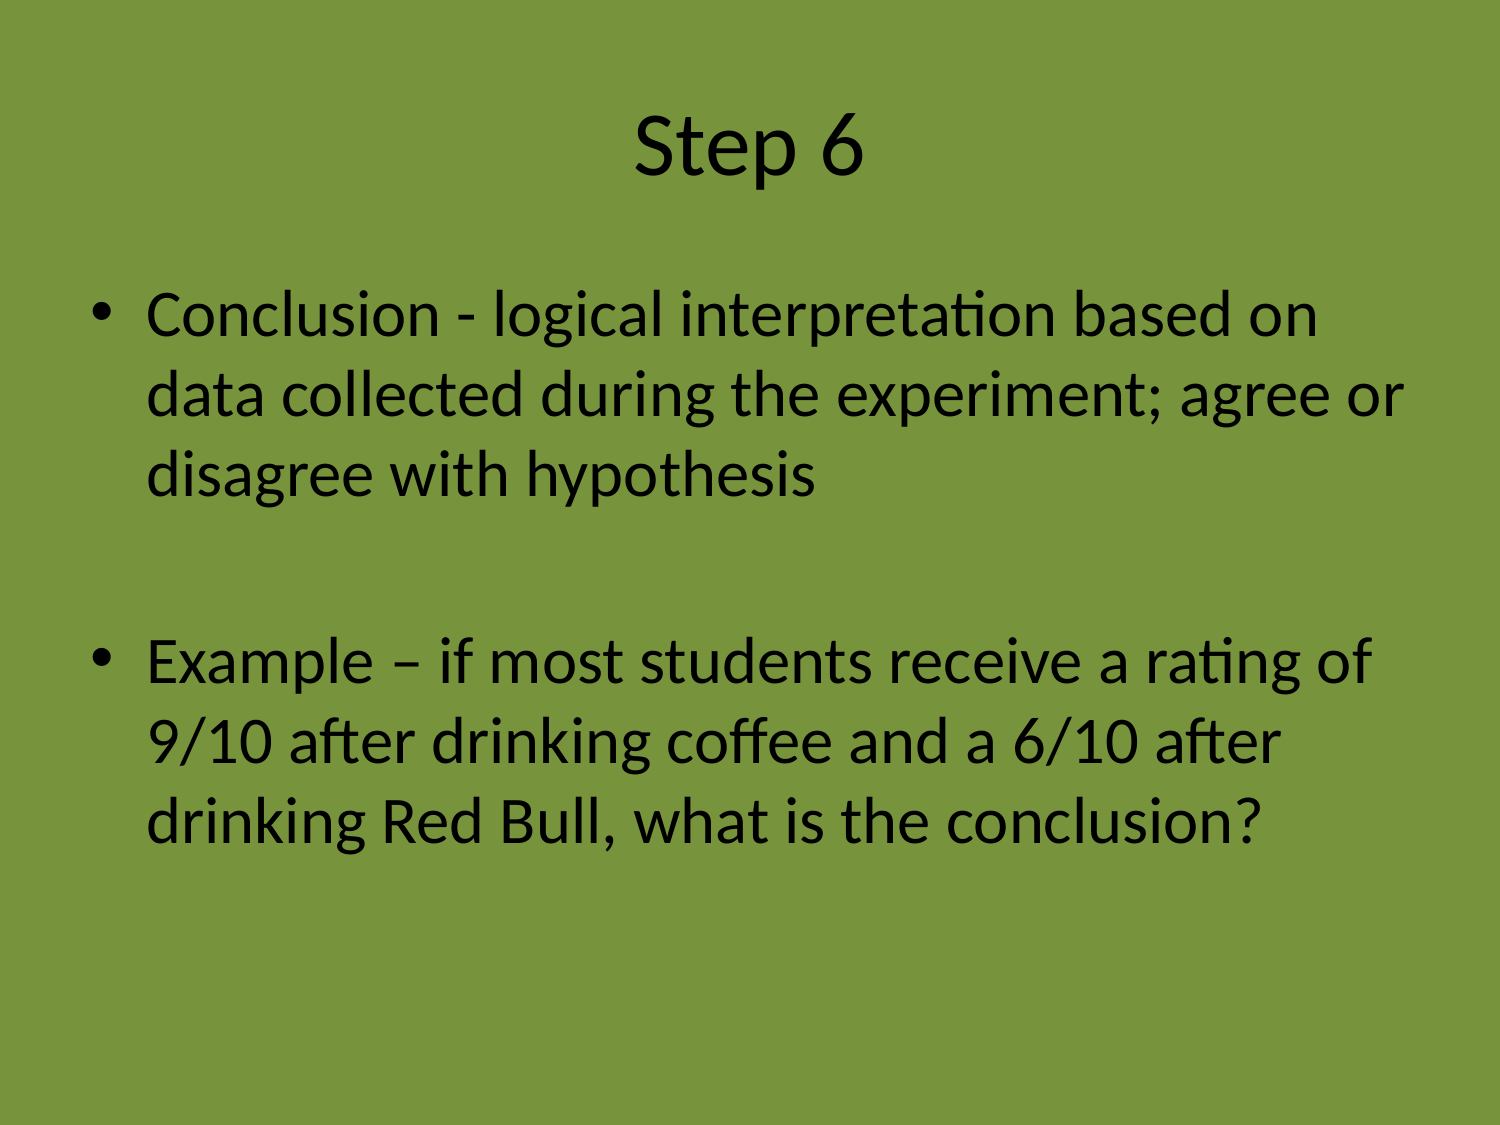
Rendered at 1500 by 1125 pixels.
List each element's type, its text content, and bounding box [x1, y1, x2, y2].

title Step 6 [75, 45, 1425, 233]
list Conclusion - logical interpretation based on data collected during the experiment; agree or disagree with hypothesis Example – if most students receive a rating of 9/10 after drinking coffee and a 6/10 after drinking Red Bull, what is the conclusion? [75, 262, 1425, 1005]
